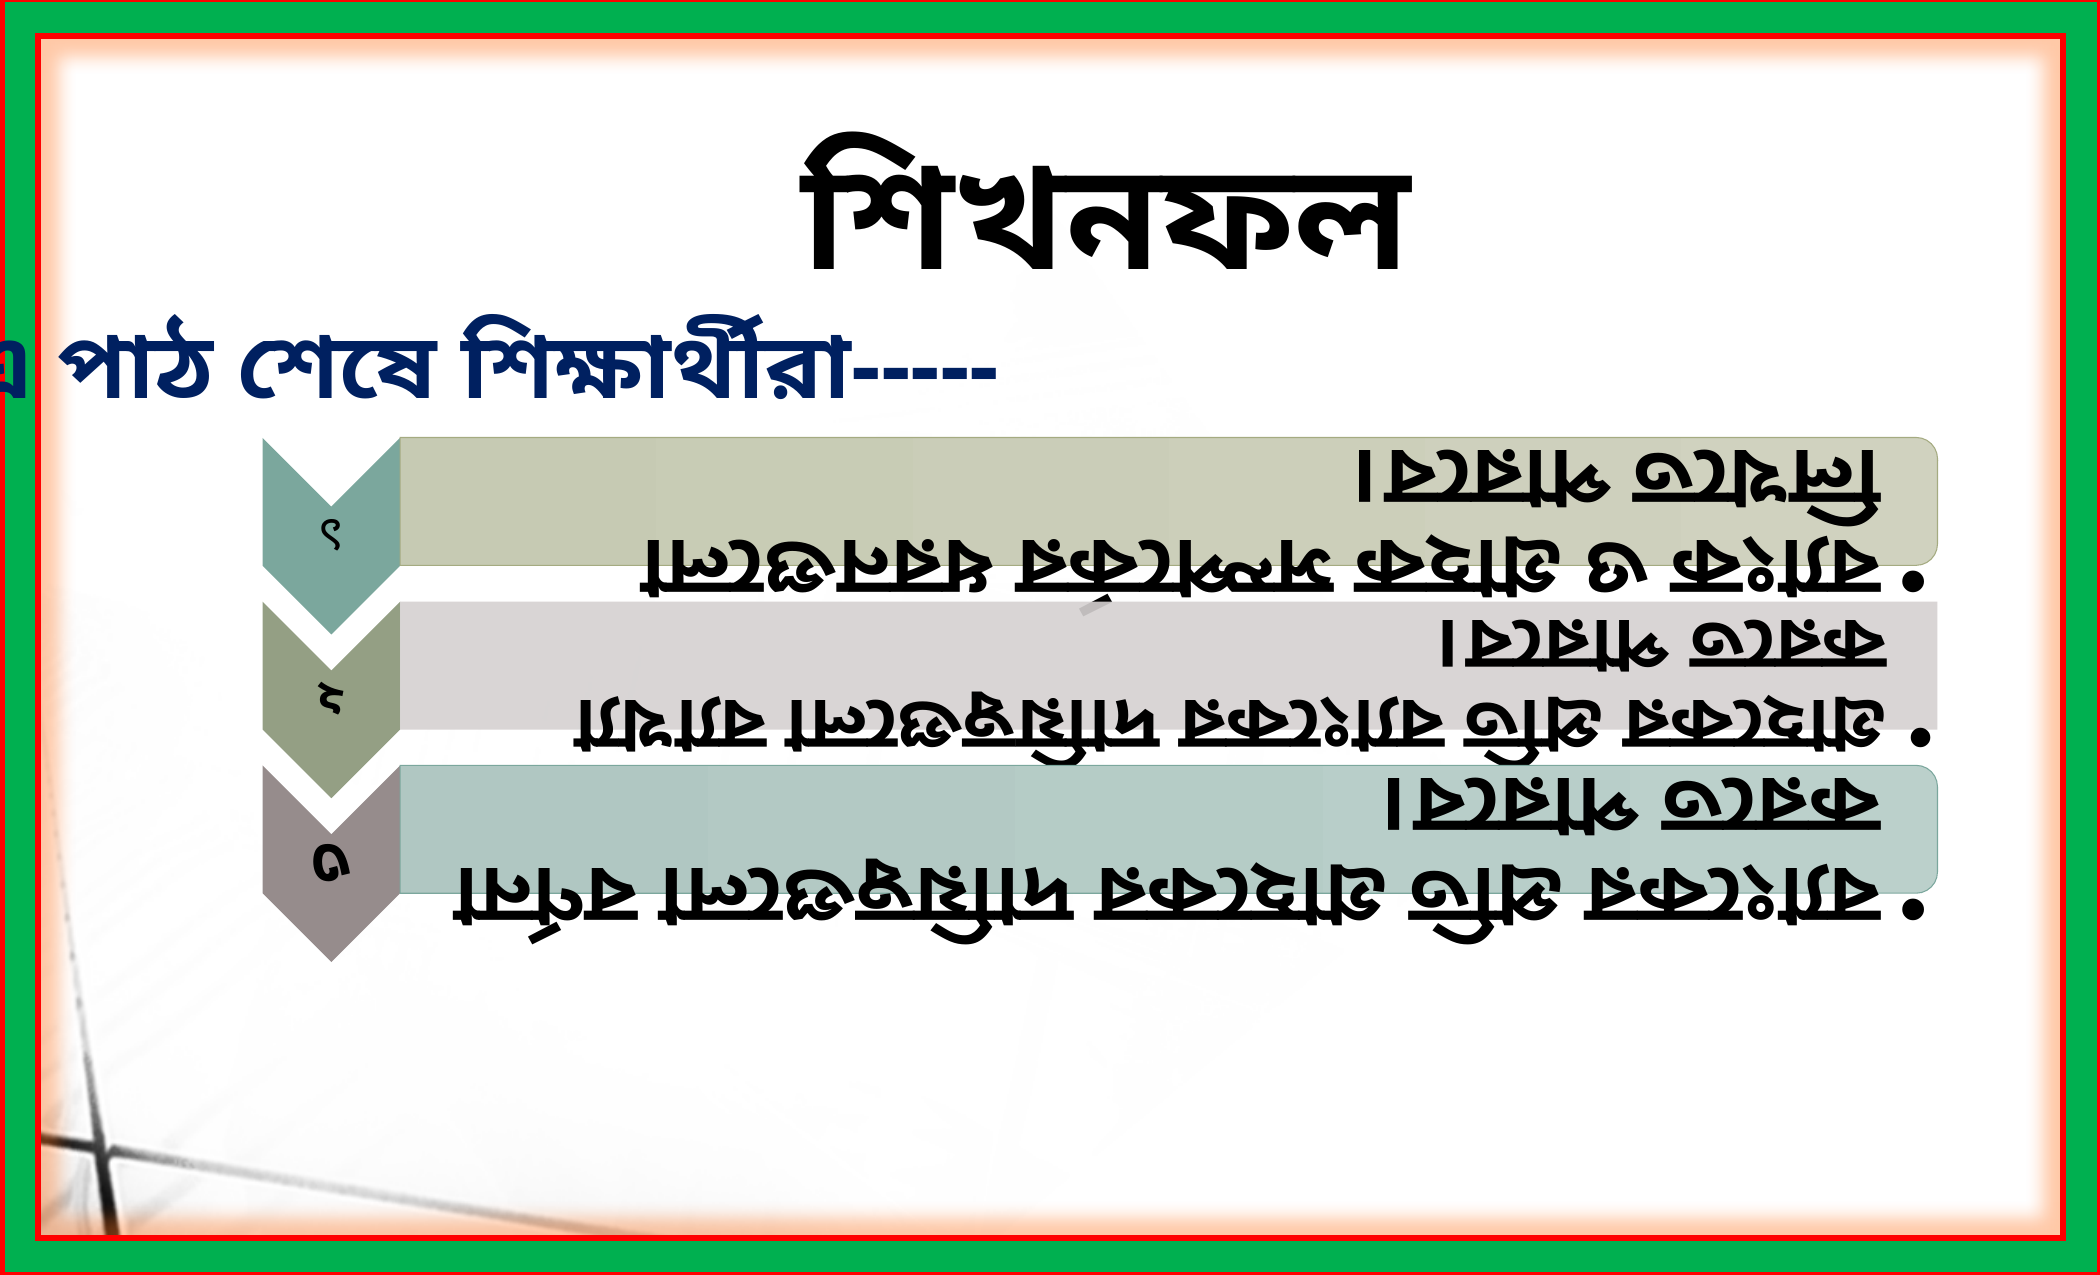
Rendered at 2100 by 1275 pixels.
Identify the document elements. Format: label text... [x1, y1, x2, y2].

text_box [0, 0, 2100, 1275]
text_box এ পাঠ শেষে শিক্ষার্থীরা----- [0, 299, 1014, 425]
text_box শিখনফল [612, 112, 1600, 308]
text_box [262, 437, 1938, 963]
picture [63, 61, 2039, 1211]
